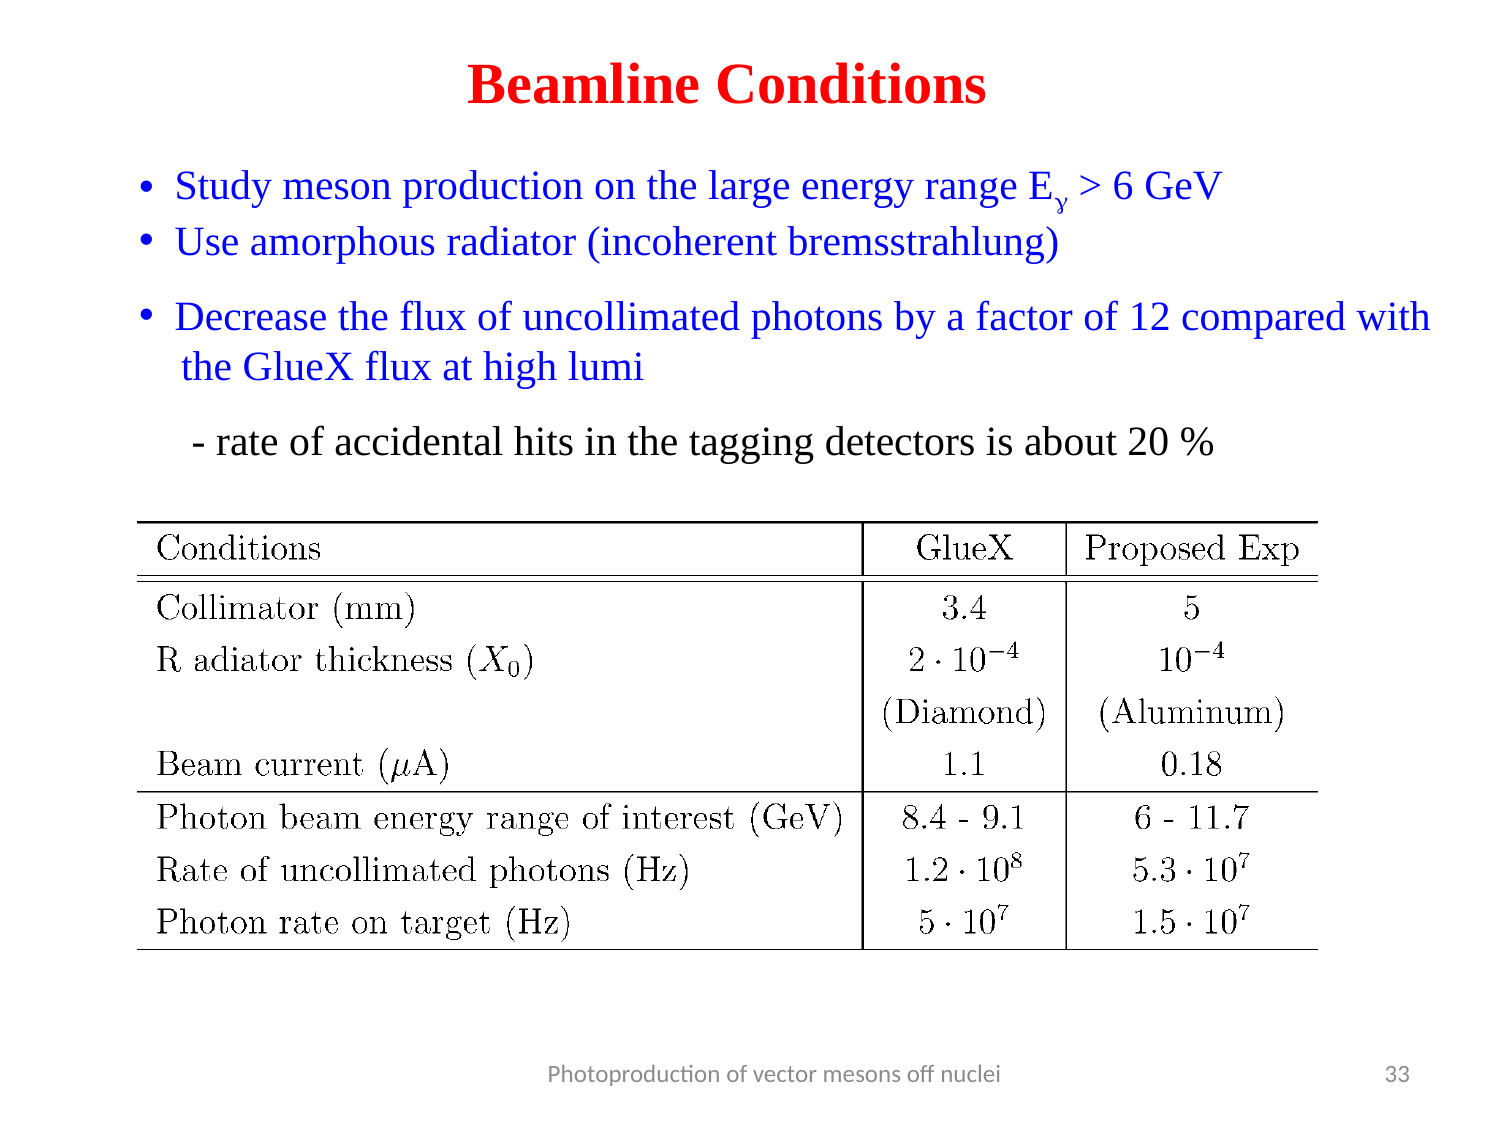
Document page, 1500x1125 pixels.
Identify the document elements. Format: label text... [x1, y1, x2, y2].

text_box Study meson production on the large energy range E > 6 GeV Use amorphous radiator (incoherent bremsstrahlung) Decrease the flux of uncollimated photons by a factor of 12 compared with the GlueX flux at high lumi - rate of accidental hits in the tagging detectors is about 20 % [124, 149, 1458, 472]
text_box Beamline Conditions [452, 37, 1018, 123]
slide_number 33 [1074, 1042, 1425, 1103]
footer Photoproduction of vector mesons off nuclei [512, 1042, 1038, 1103]
picture [87, 499, 1402, 988]
